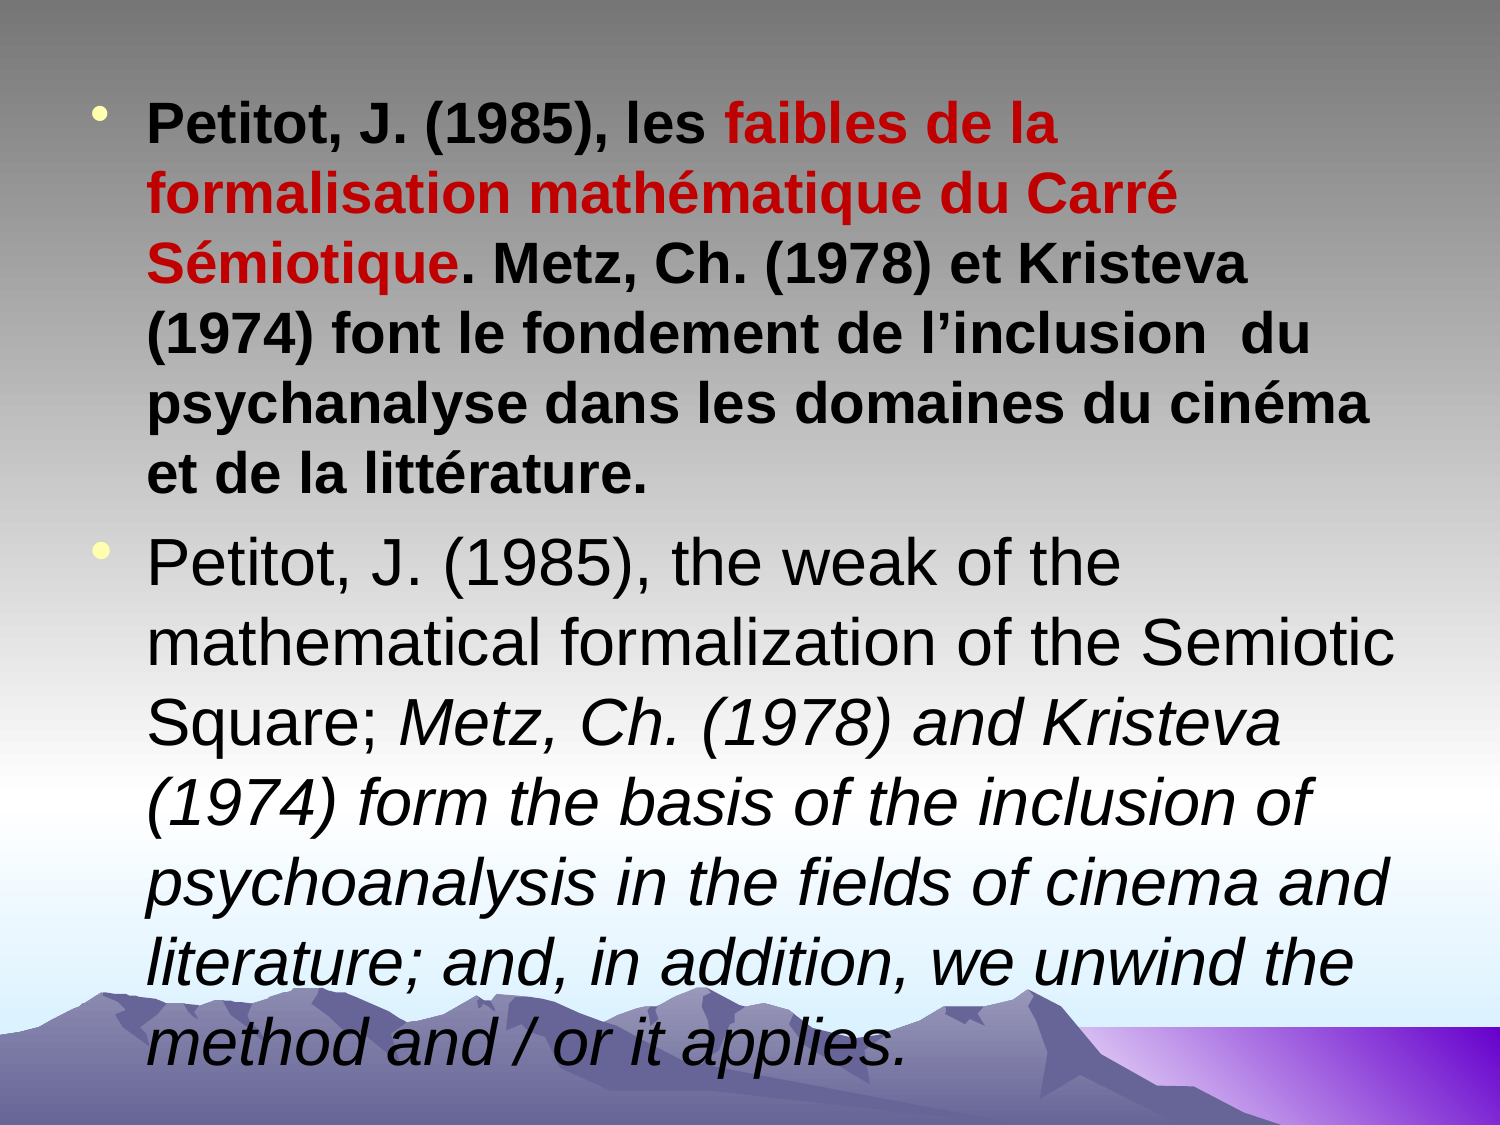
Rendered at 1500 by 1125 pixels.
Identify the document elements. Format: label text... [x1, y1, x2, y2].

list Petitot, J. (1985), les faibles de la formalisation mathématique du Carré Sémiotique. Metz, Ch. (1978) et Kristeva (1974) font le fondement de l’inclusion du psychanalyse dans les domaines du cinéma et de la littérature. Petitot, J. (1985), the weak of the mathematical formalization of the Semiotic Square; Metz, Ch. (1978) and Kristeva (1974) form the basis of the inclusion of psychoanalysis in the fields of cinema and literature; and, in addition, we unwind the method and / or it applies. [74, 77, 1426, 1001]
